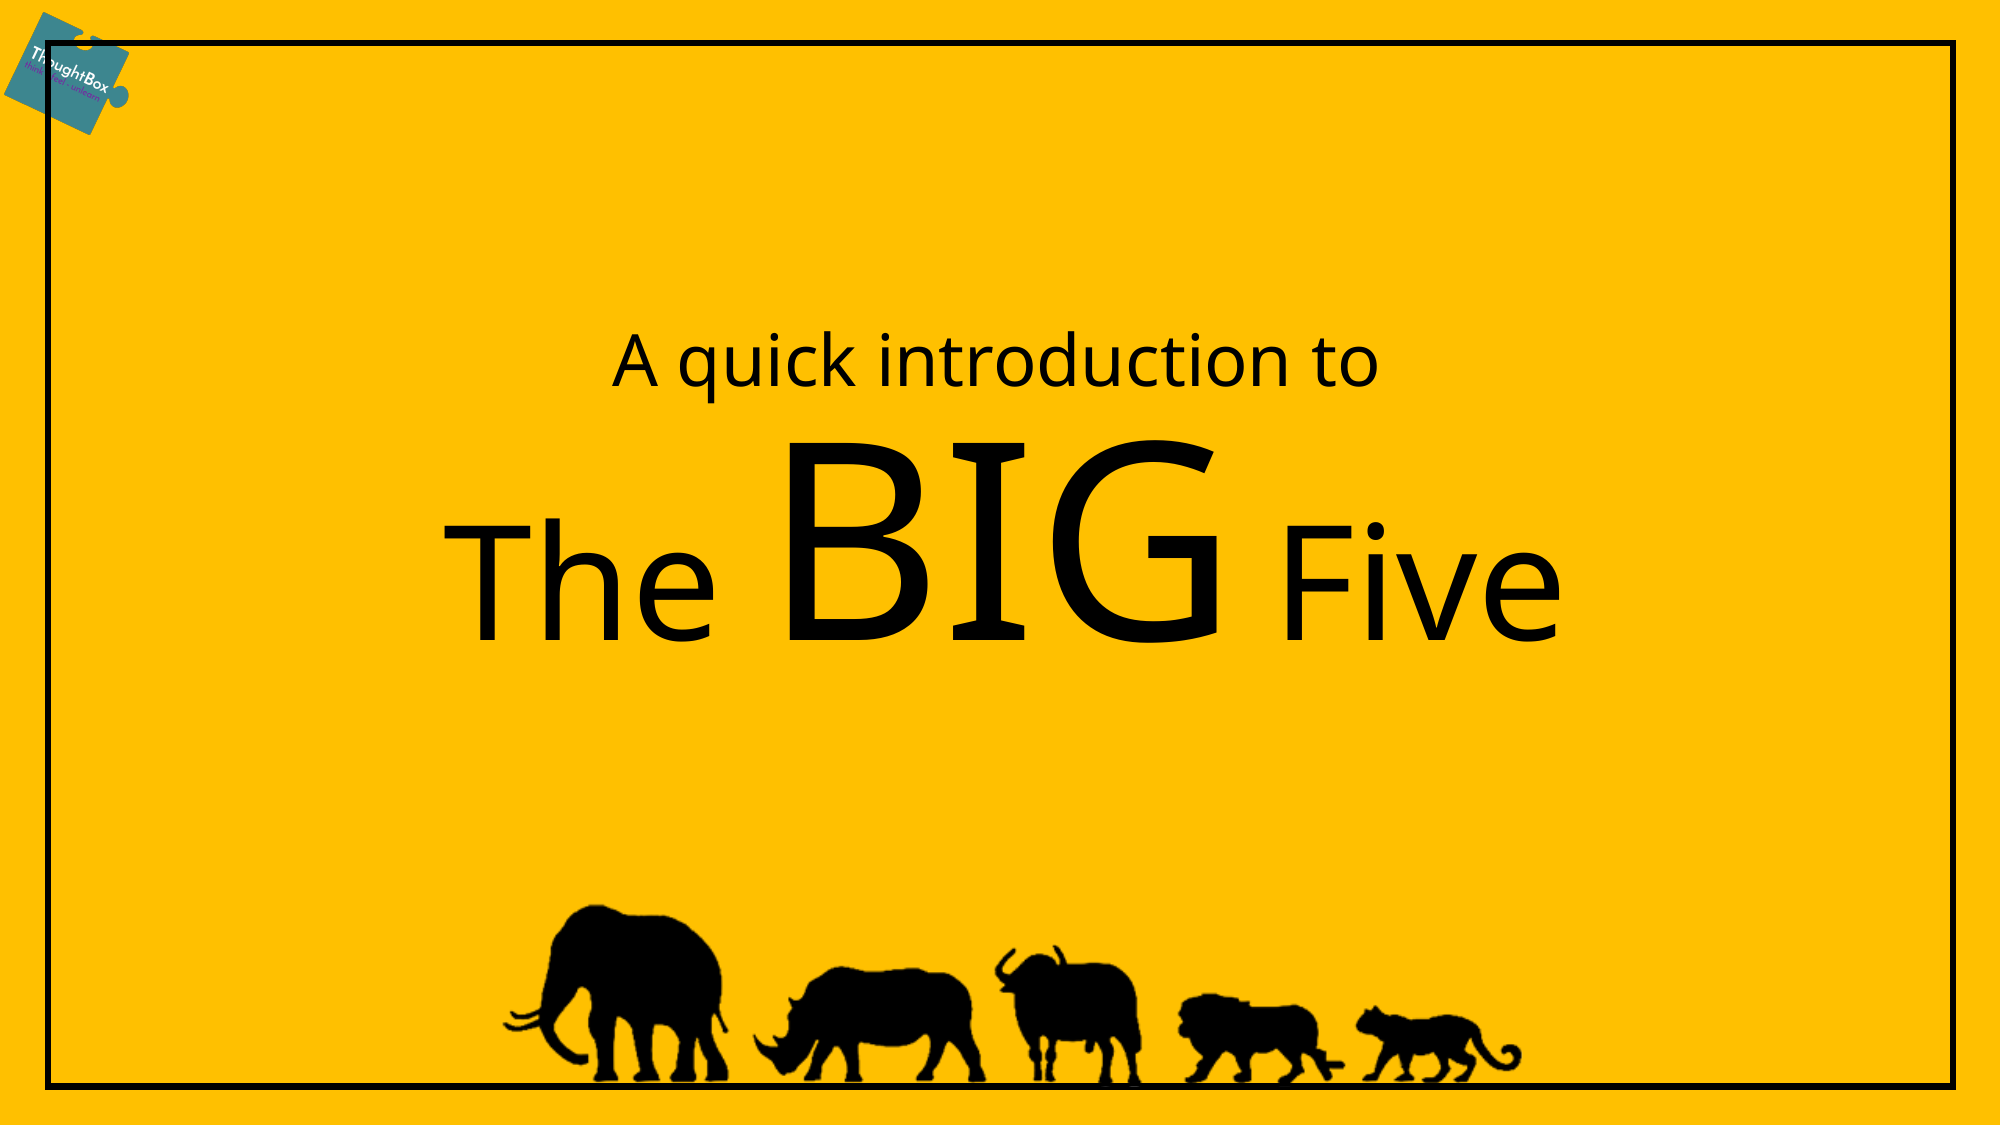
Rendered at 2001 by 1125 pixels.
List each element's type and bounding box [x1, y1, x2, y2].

text_box [47, 42, 1954, 1088]
picture [4, 12, 129, 135]
picture [343, 877, 1713, 1112]
